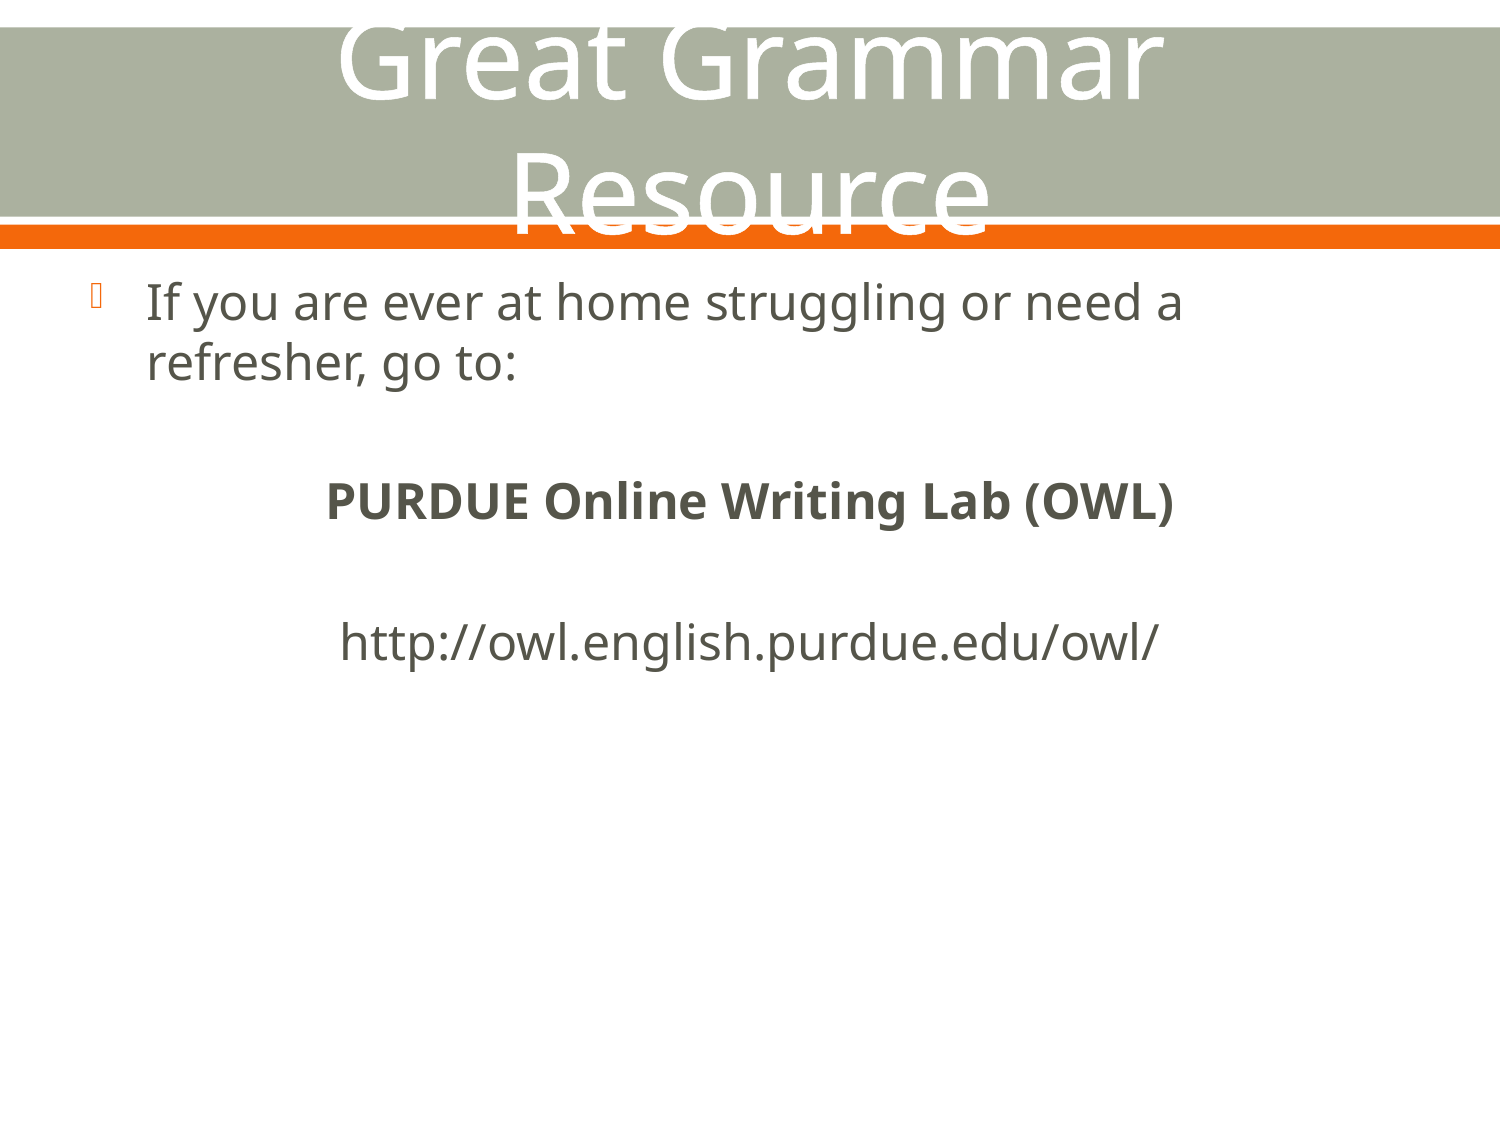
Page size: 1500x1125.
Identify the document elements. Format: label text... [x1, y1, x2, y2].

list If you are ever at home struggling or need a refresher, go to: PURDUE Online Writing Lab (OWL) http://owl.english.purdue.edu/owl/ [75, 262, 1425, 1005]
title Great Grammar Resource [75, 29, 1425, 213]
